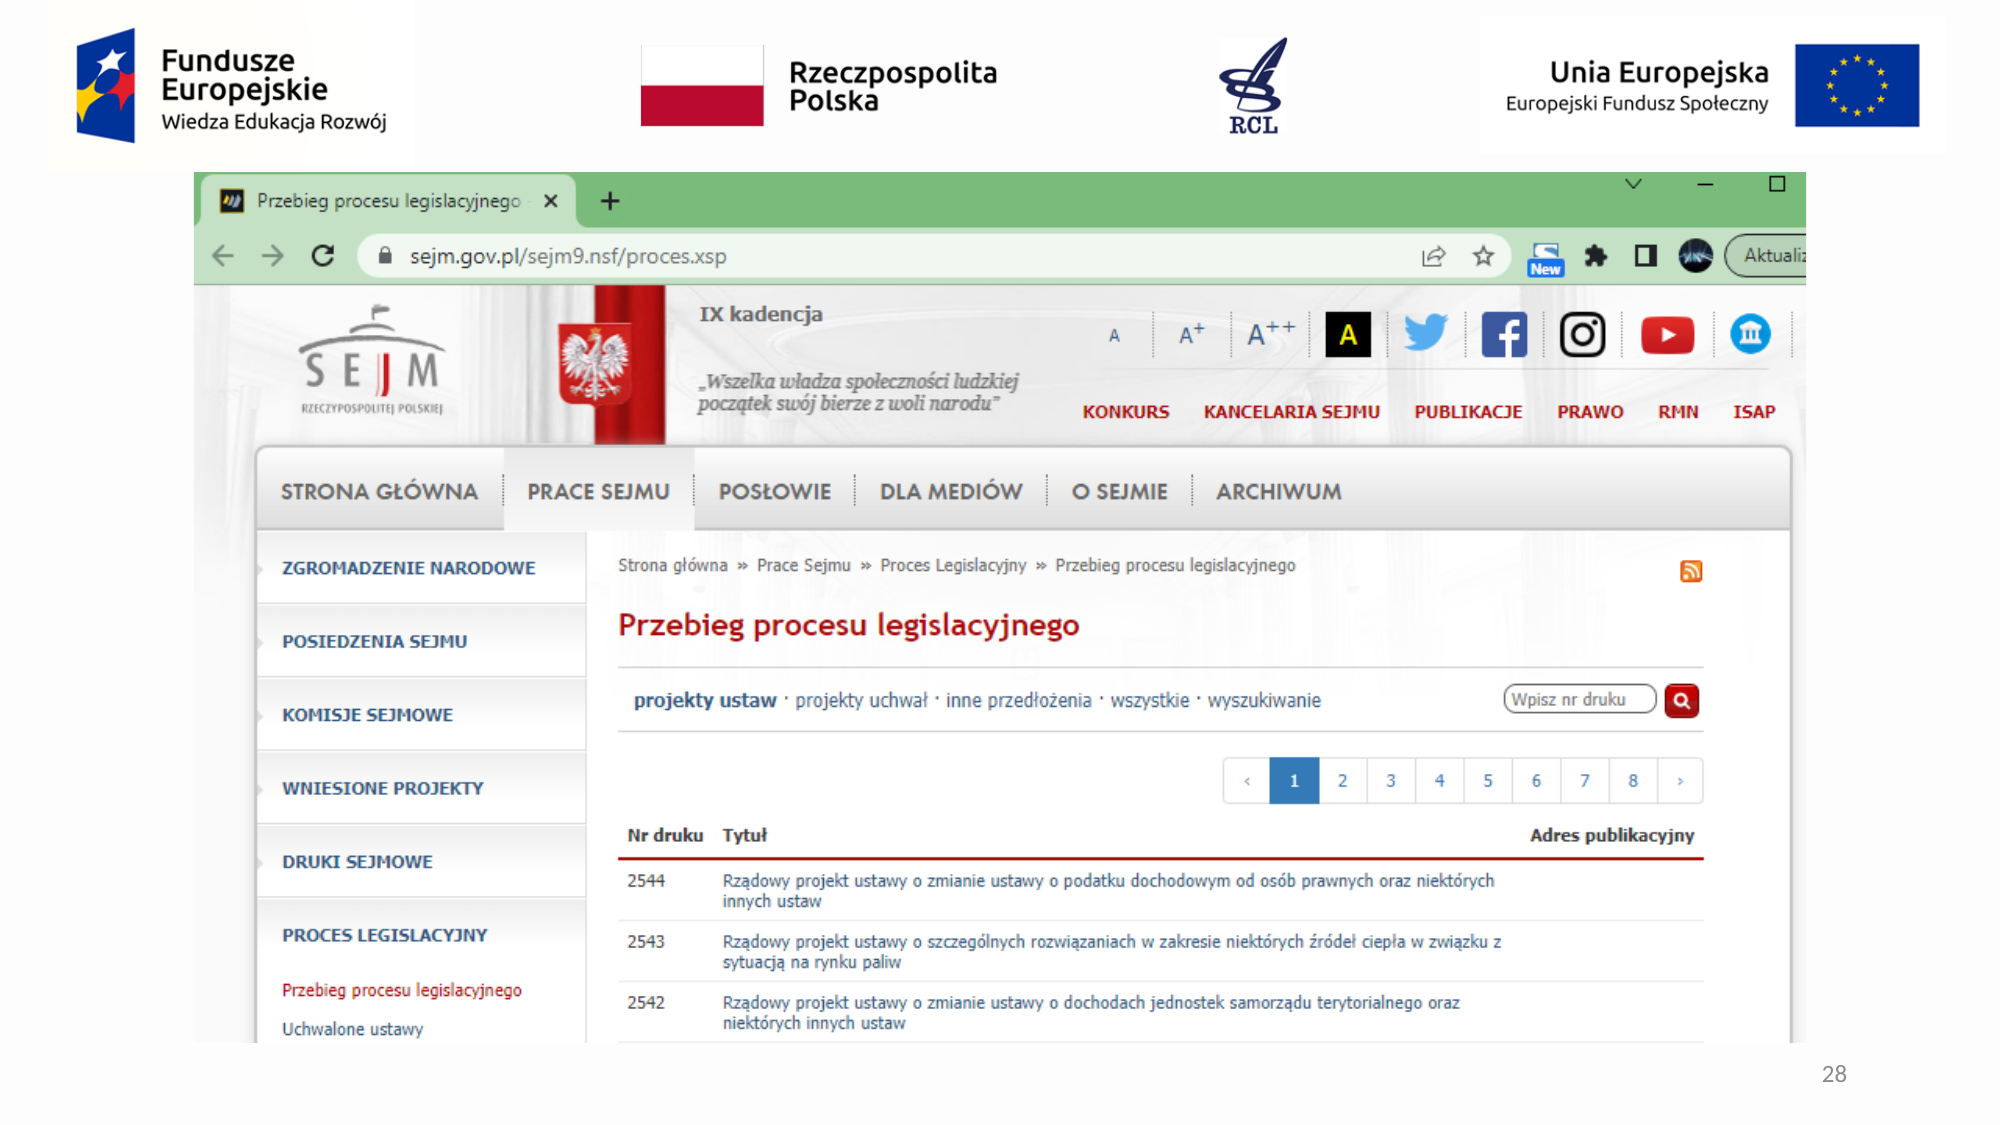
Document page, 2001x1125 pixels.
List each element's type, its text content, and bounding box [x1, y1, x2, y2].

picture [0, 0, 2001, 1125]
slide_number 28 [1412, 1042, 1863, 1103]
